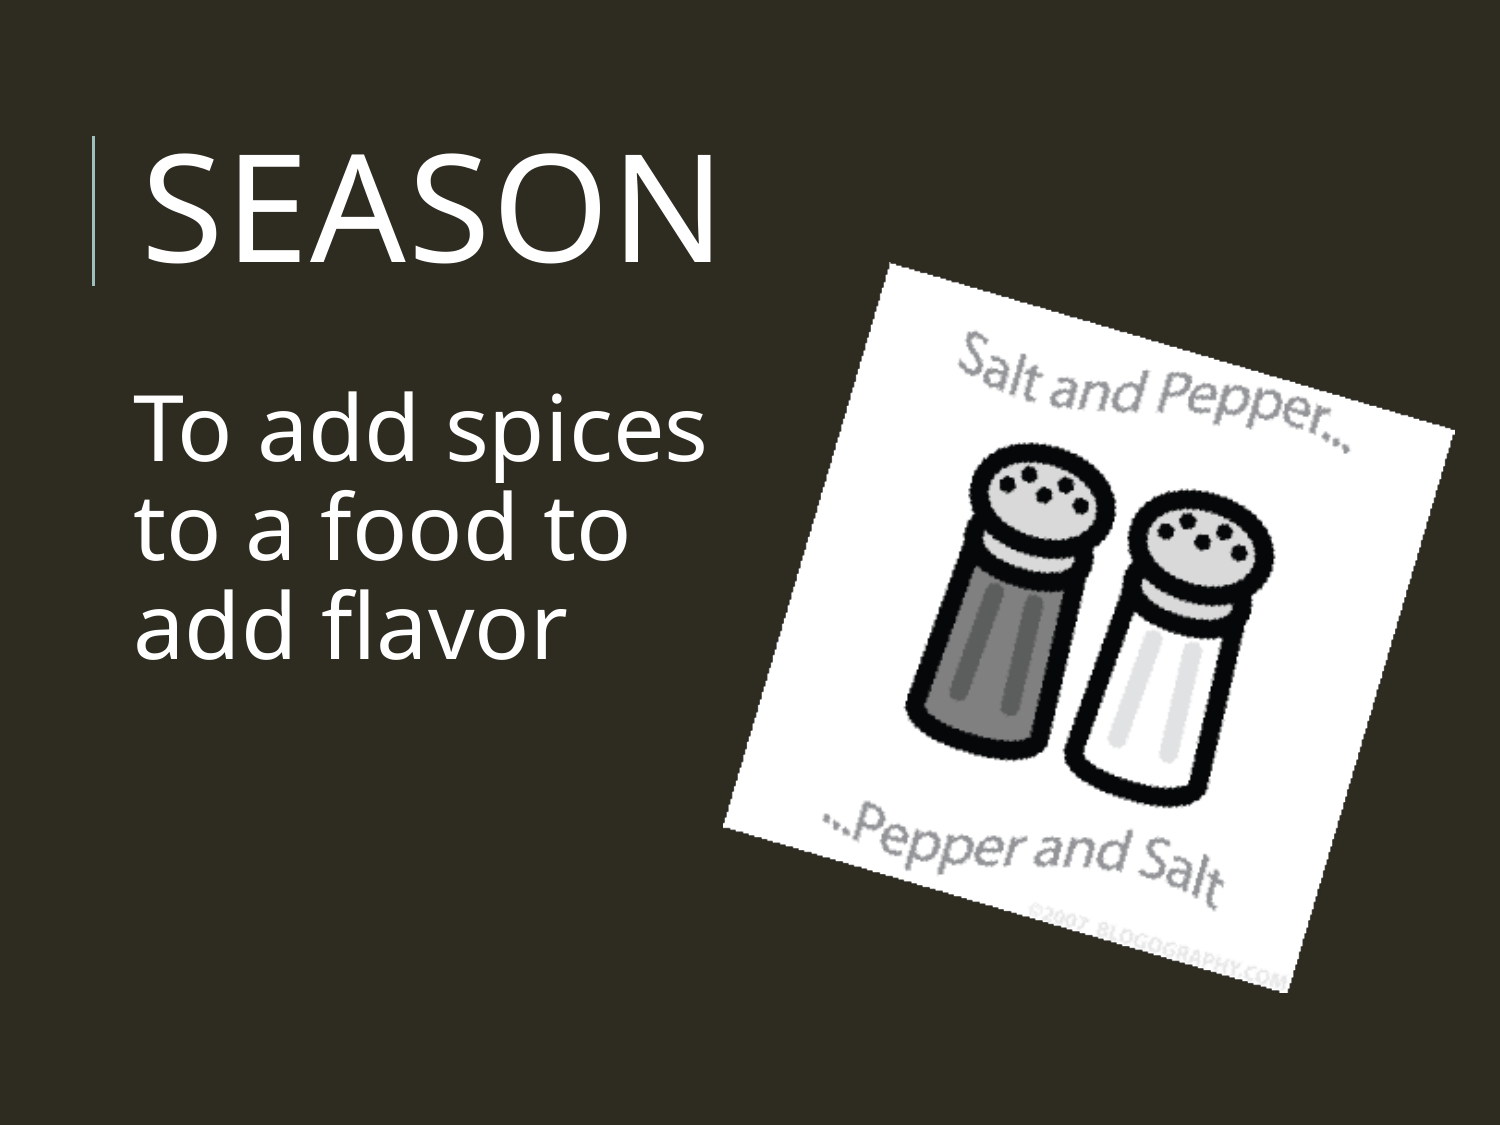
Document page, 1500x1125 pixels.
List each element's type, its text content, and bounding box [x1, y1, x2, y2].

picture [723, 264, 1455, 993]
title Season [126, 96, 1322, 342]
list To add spices to a food to add flavor [126, 375, 825, 1035]
